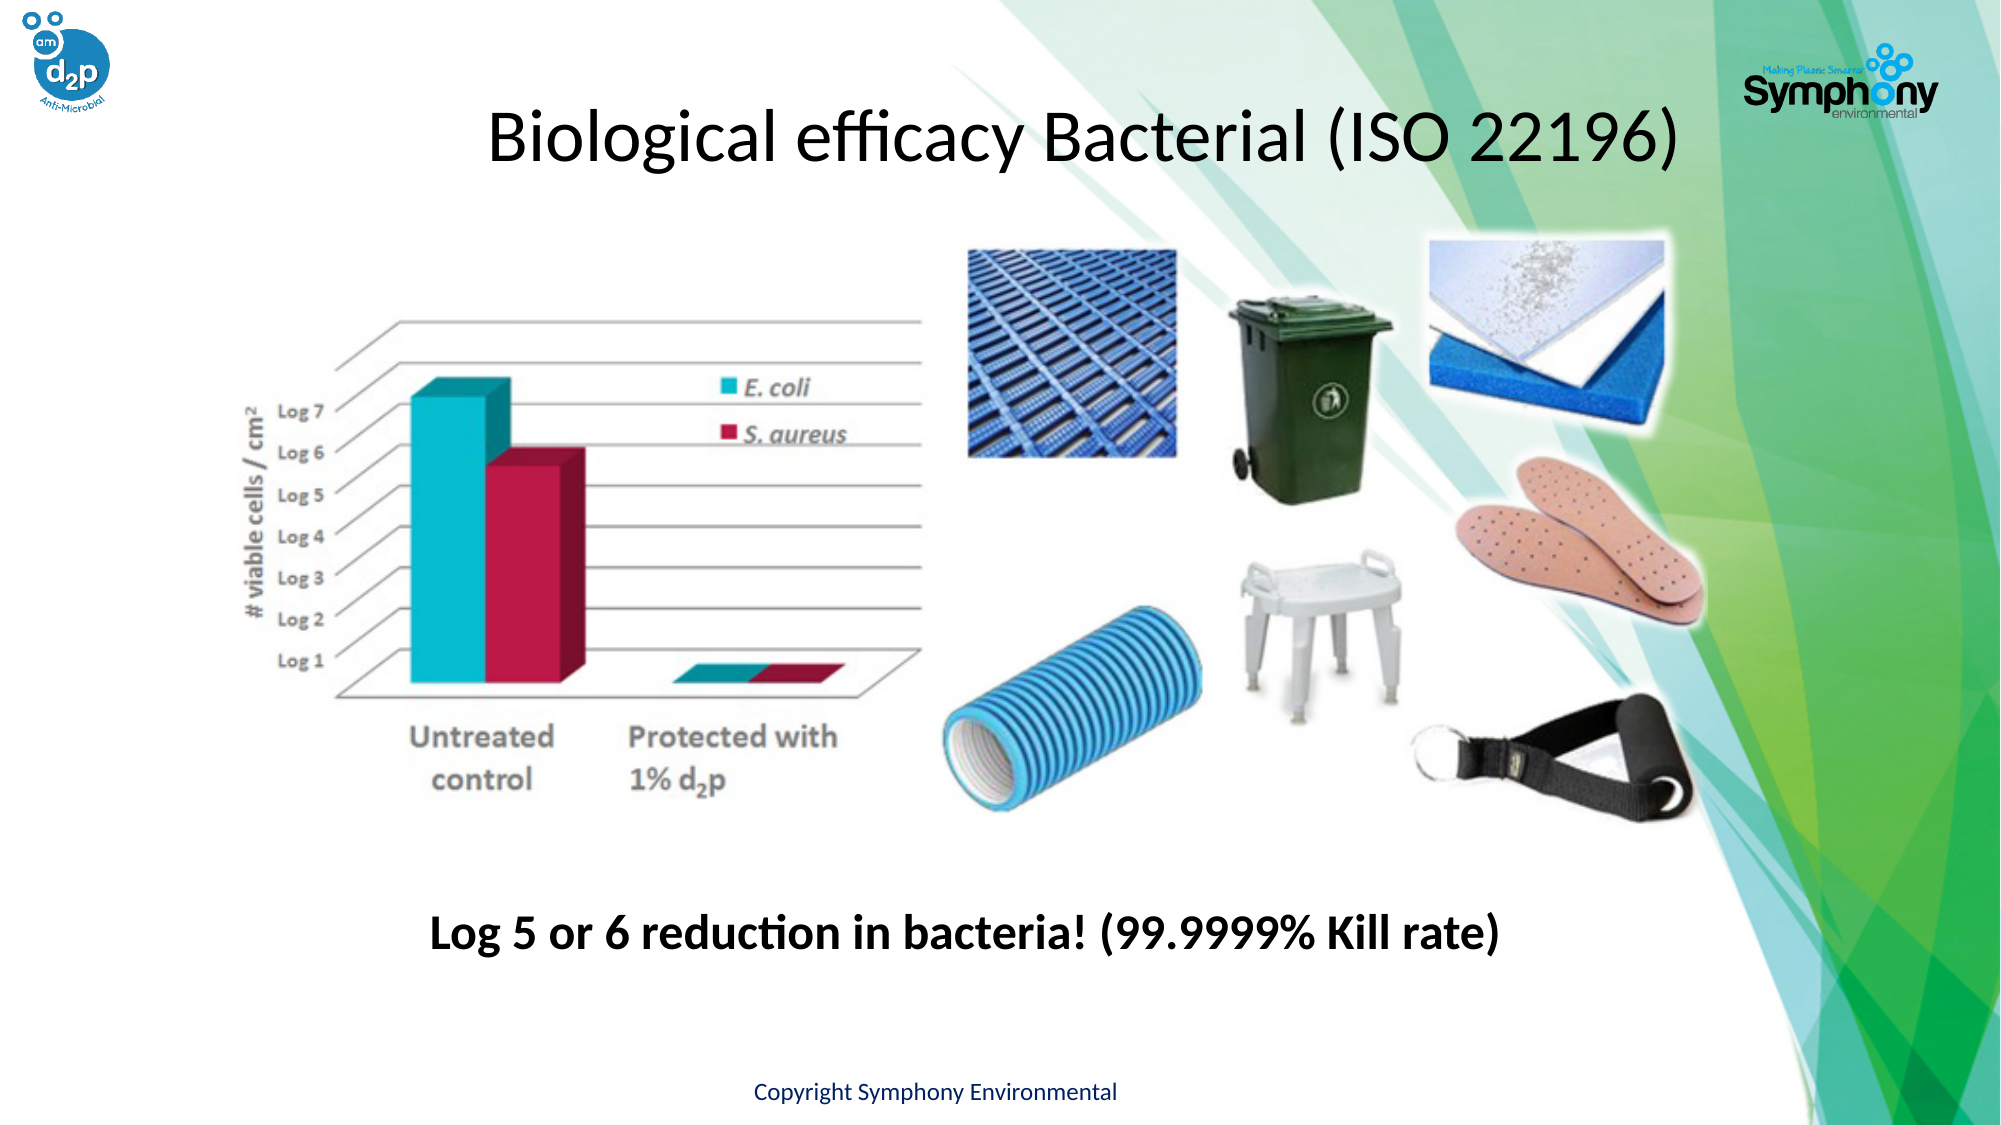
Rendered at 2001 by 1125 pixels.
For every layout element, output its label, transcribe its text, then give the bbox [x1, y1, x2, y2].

picture [0, 0, 2001, 1125]
text_box Log 5 or 6 reduction in bacteria! (99.9999% Kill rate) [233, 892, 1698, 967]
text_box Copyright Symphony Environmental [739, 1068, 1134, 1114]
text_box Biological efficacy Bacterial (ISO 22196) [379, 89, 1790, 209]
